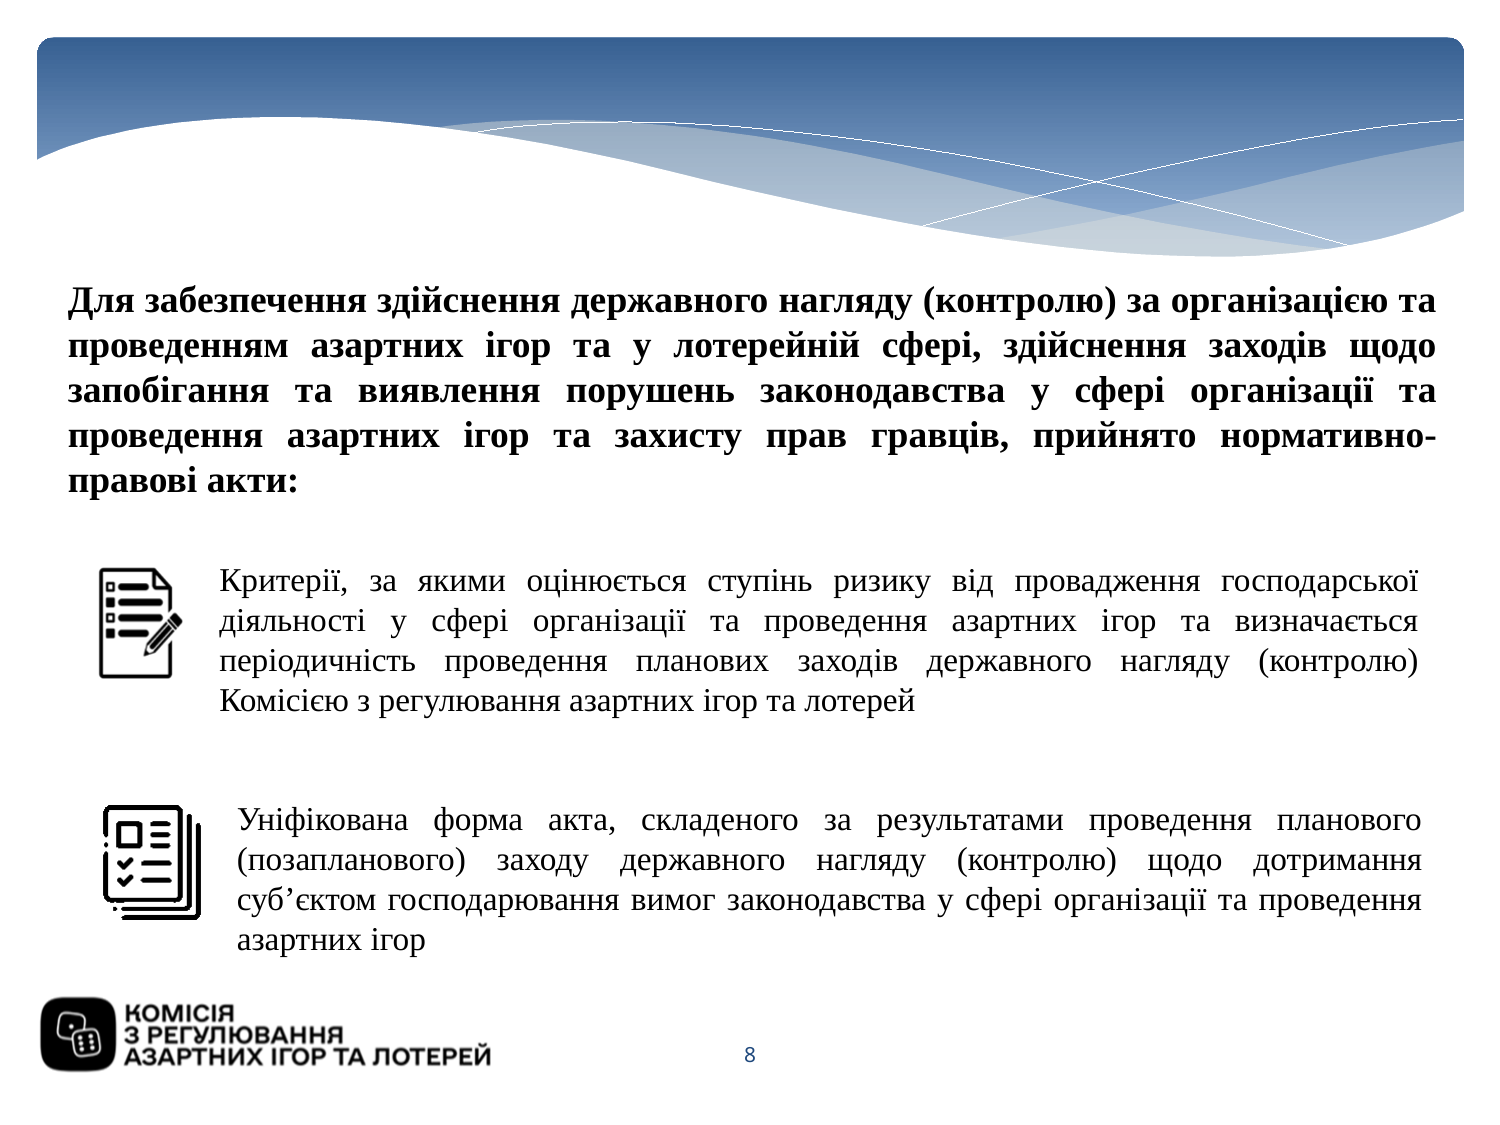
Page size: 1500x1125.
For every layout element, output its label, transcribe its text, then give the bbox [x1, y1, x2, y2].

text_box Для забезпечення здійснення державного нагляду (контролю) за організацією та проведенням азартних ігор та у лотерейній сфері, здійснення заходів щодо запобігання та виявлення порушень законодавства у сфері організації та проведення азартних ігор та захисту прав гравців, прийнято нормативно-правові акти: [53, 267, 1453, 507]
text_box Уніфікована форма акта, складеного за результатами проведення планового (позапланового) заходу державного нагляду (контролю) щодо дотримання суб’єктом господарювання вимог законодавства у сфері організації та проведення азартних ігор [222, 790, 1439, 965]
text_box [208, 763, 1453, 959]
text_box Критерії, за якими оцінюється ступінь ризику від провадження господарської діяльності у сфері організації та проведення азартних ігор та визначається періодичність проведення планових заходів державного нагляду (контролю) Комісією з регулювання азартних ігор та лотерей [204, 550, 1436, 726]
picture [76, 556, 195, 690]
slide_number 8 [654, 1025, 846, 1086]
picture [17, 963, 514, 1105]
picture [95, 804, 209, 920]
